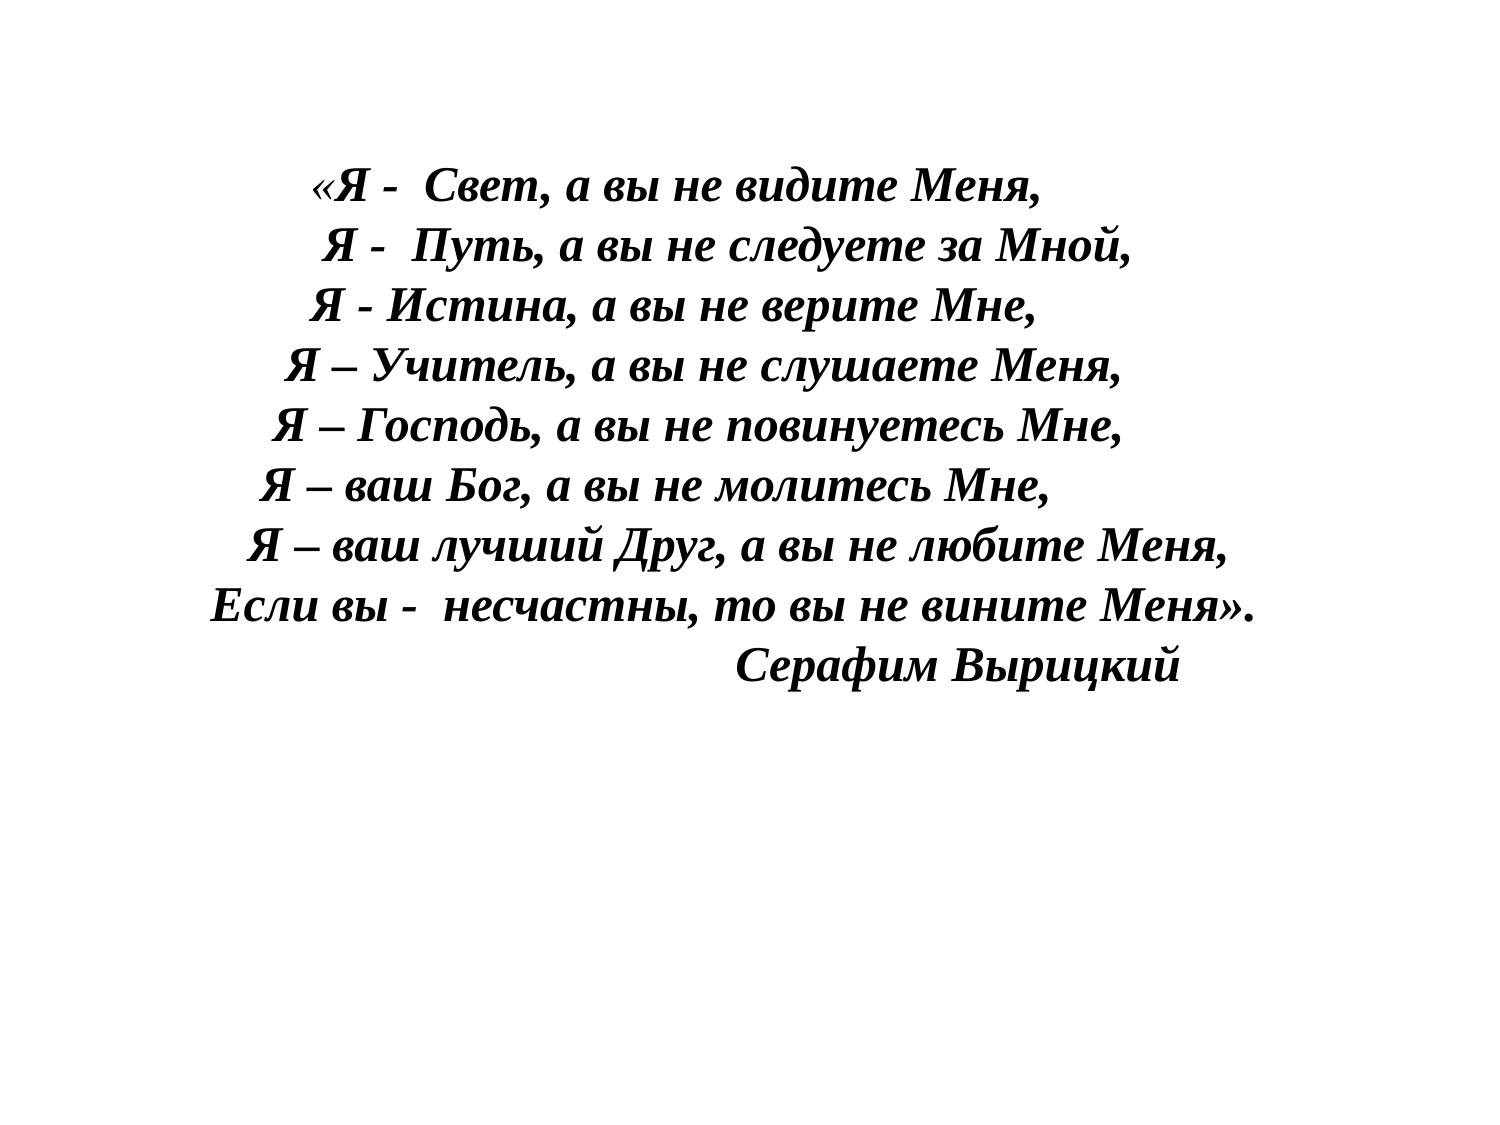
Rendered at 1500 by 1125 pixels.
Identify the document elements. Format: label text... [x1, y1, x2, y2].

text_box «Я - Свет, а вы не видите Меня, Я - Путь, а вы не следуете за Мной, Я - Истина, а вы не верите Мне, Я – Учитель, а вы не слушаете Меня, Я – Господь, а вы не повинуетесь Мне, Я – ваш Бог, а вы не молитесь Мне, Я – ваш лучший Друг, а вы не любите Меня, Если вы - несчастны, то вы не вините Меня». Серафим Вырицкий [70, 143, 1442, 744]
